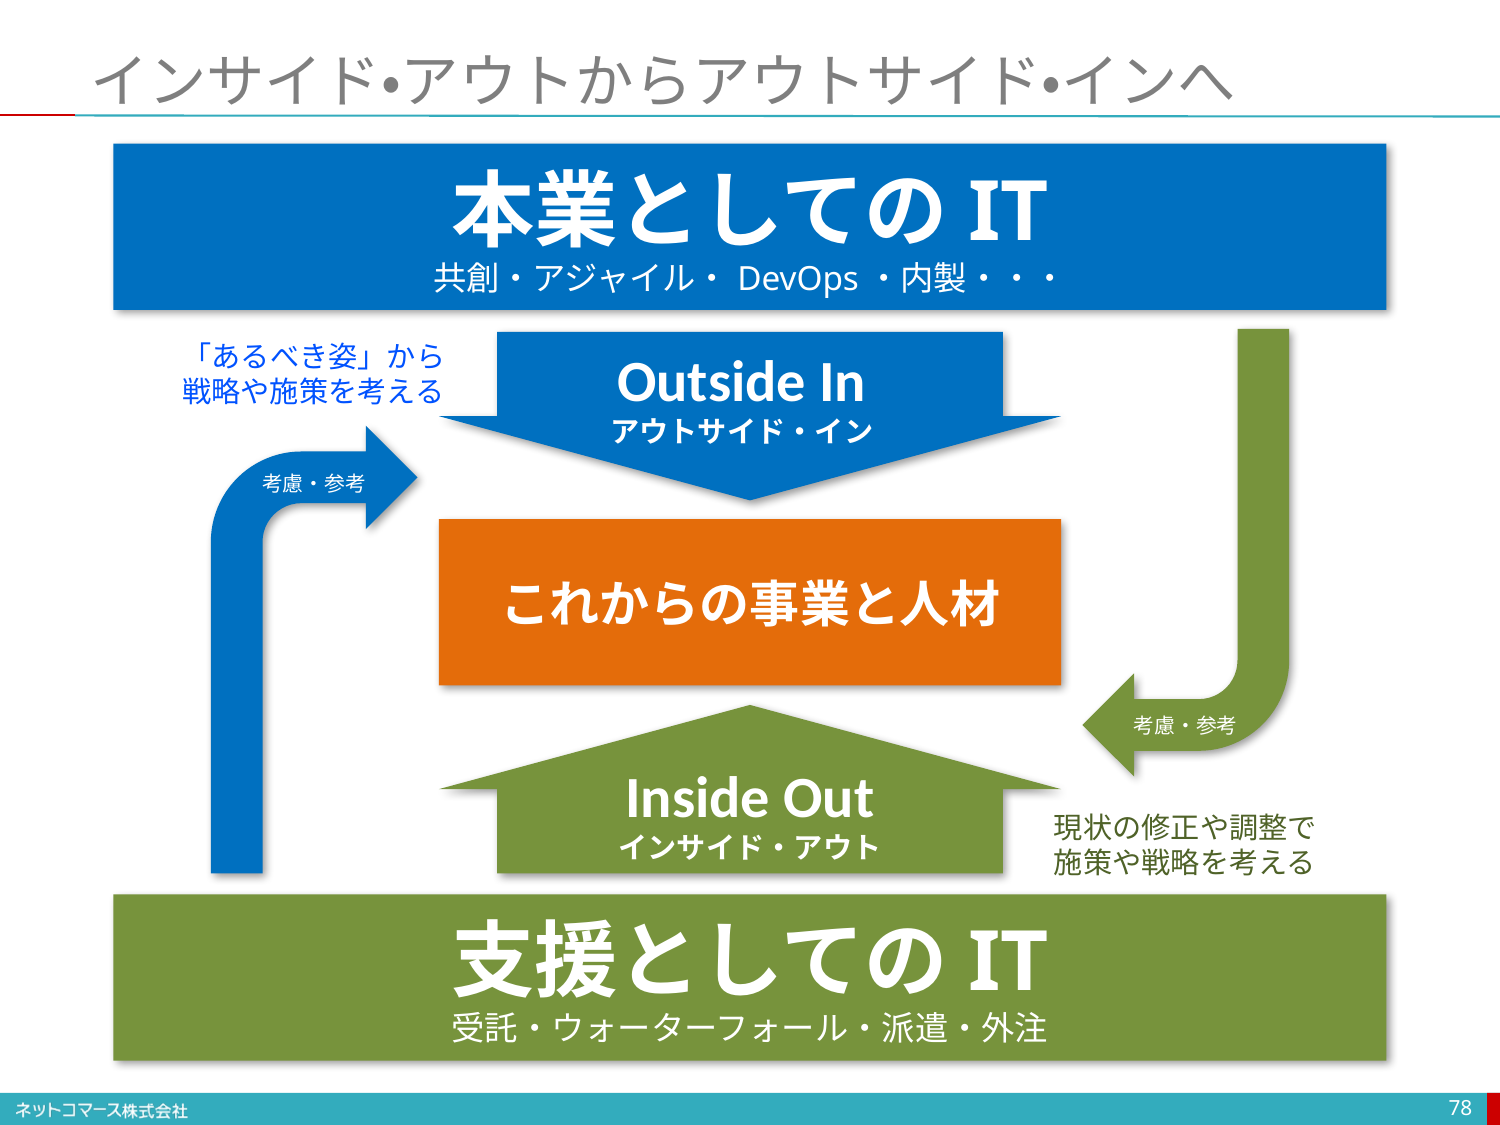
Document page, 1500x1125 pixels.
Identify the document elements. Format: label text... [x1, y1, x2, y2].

text_box 現状の修正や調整で 施策や戦略を考える [1039, 802, 1333, 888]
text_box [1080, 326, 1292, 779]
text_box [166, 330, 1062, 874]
slide_number 78 [1137, 1091, 1488, 1125]
text_box 考慮・参考 [1119, 704, 1253, 745]
text_box 本業としてのIT 共創・アジャイル・DevOps・内製・・・ [111, 142, 1388, 312]
picture [16, 1101, 188, 1120]
title インサイド・アウトからアウトサイド・インへ [75, 45, 1500, 114]
text_box 支援としてのIT 受託・ウォーターフォール・派遣・外注 [111, 892, 1388, 1063]
